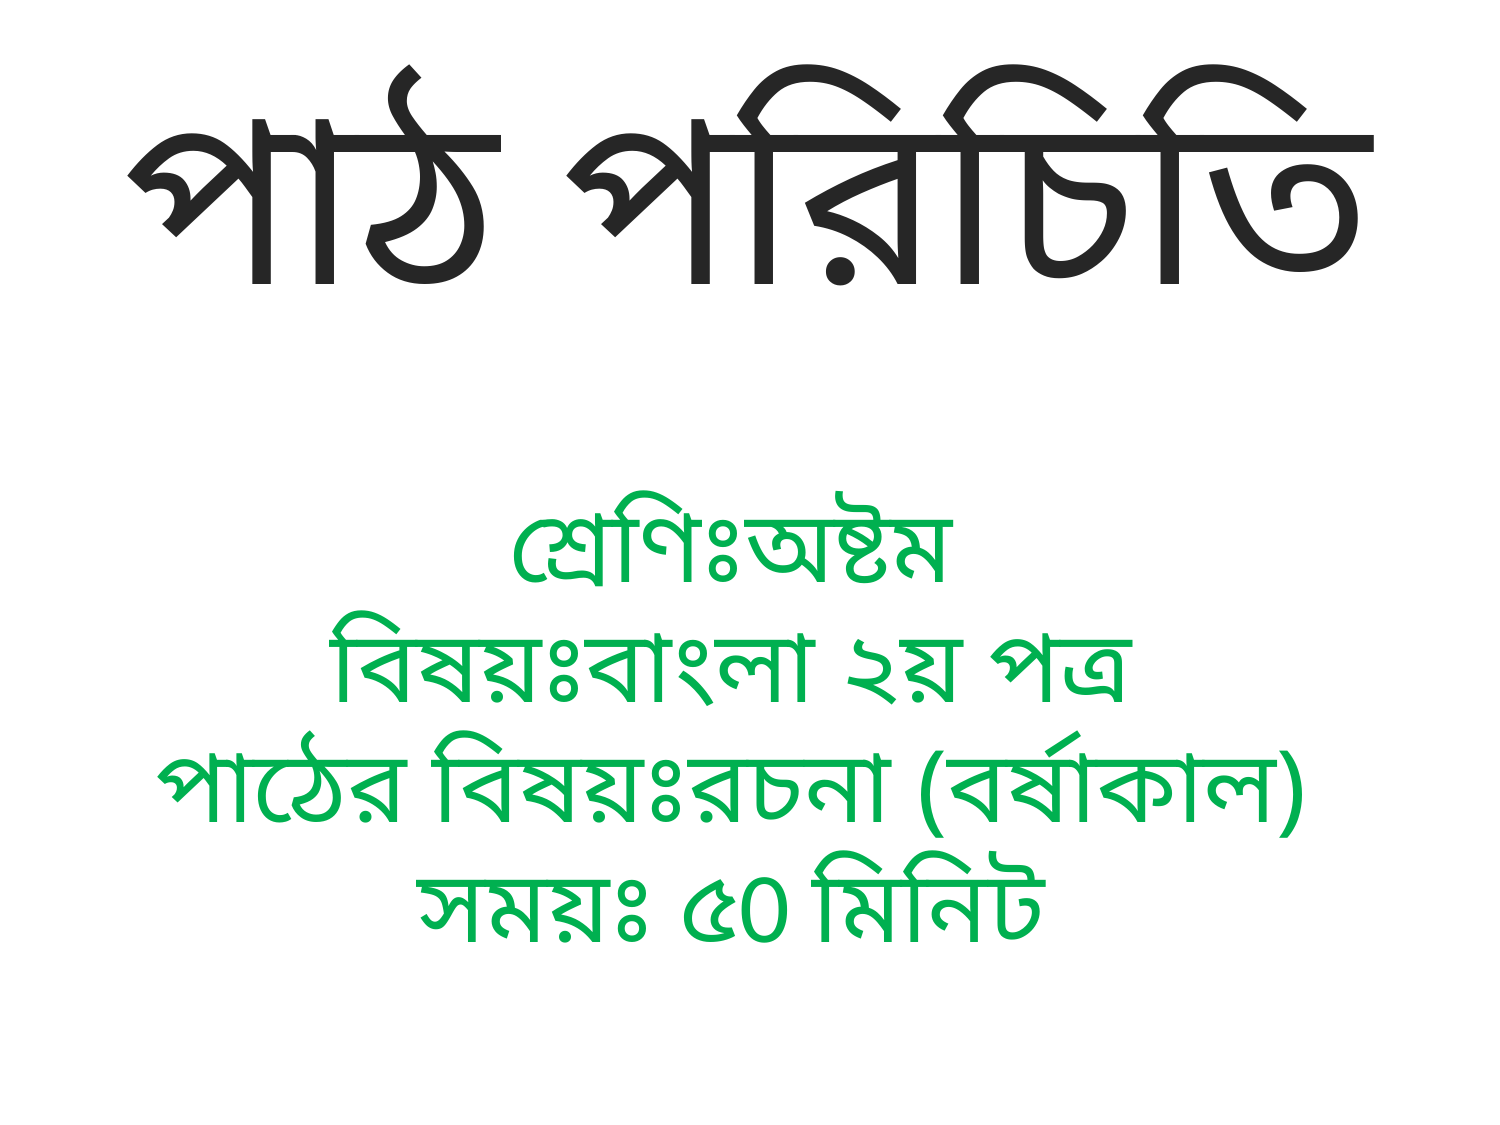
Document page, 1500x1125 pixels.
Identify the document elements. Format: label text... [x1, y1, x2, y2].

text_box পাঠ পরিচিতি [0, 37, 1497, 340]
text_box শ্রেণিঃঅষ্টম বিষয়ঃবাংলা ২য় পত্র পাঠের বিষয়ঃরচনা (বর্ষাকাল) সময়ঃ ৫0 মিনিট [62, 474, 1400, 970]
